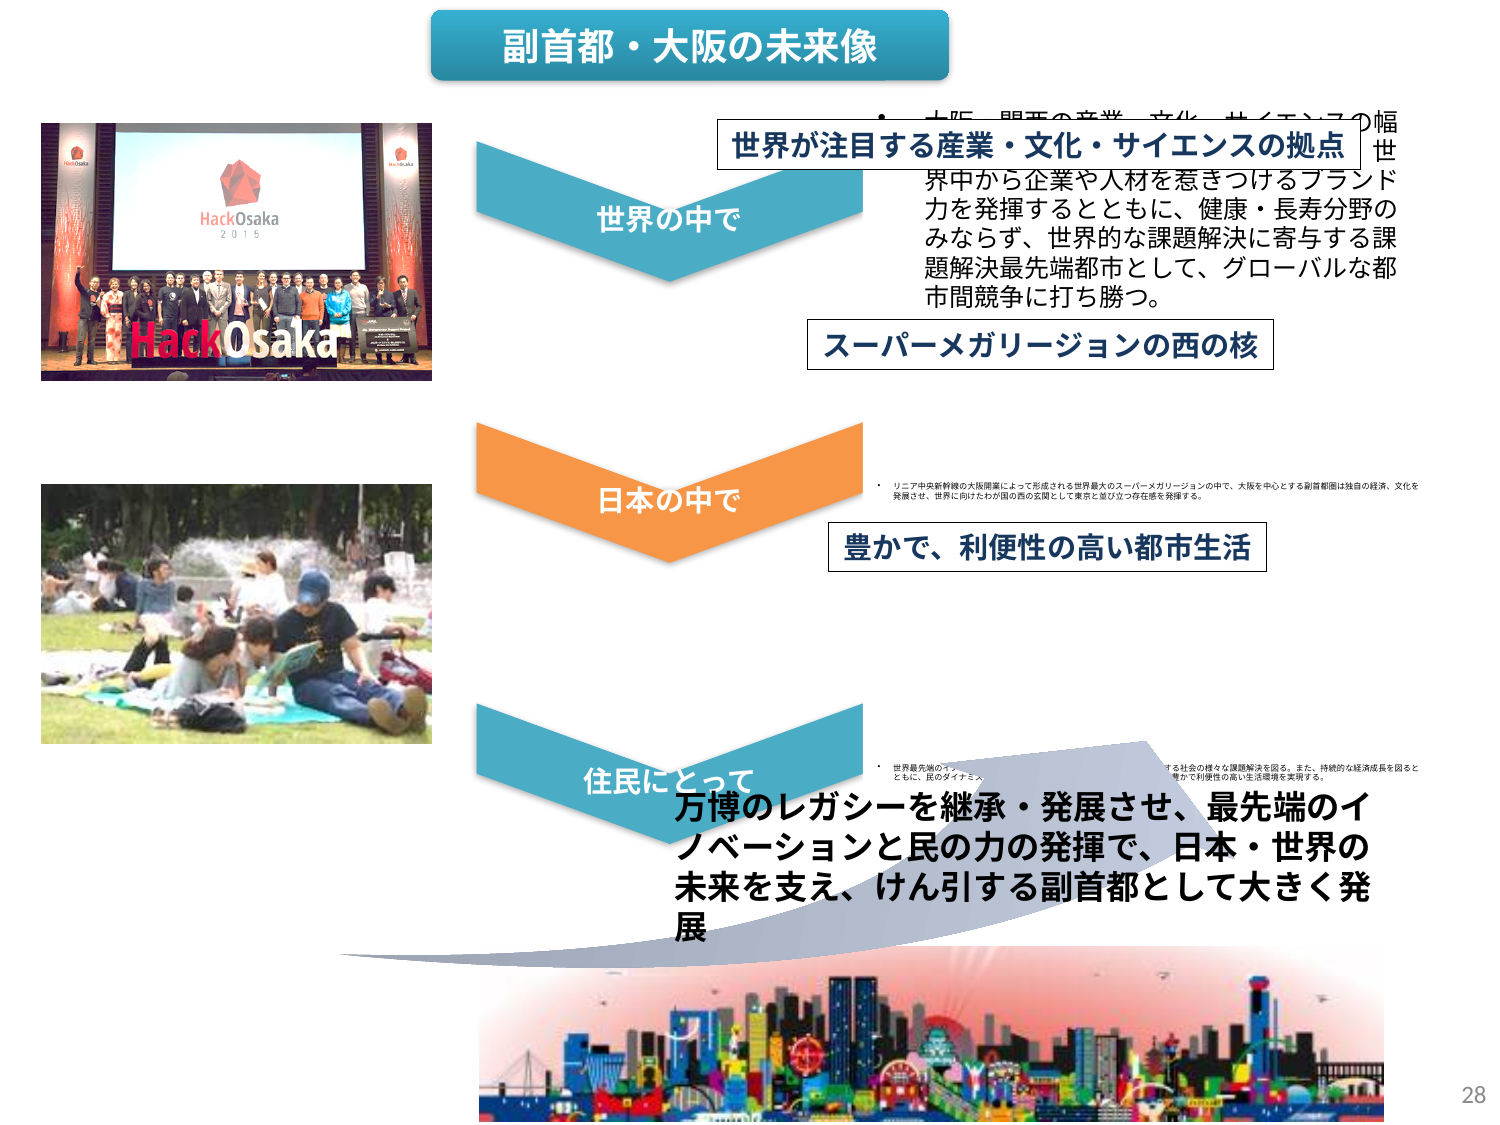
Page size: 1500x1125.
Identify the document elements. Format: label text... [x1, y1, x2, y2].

text_box 28 [1389, 1063, 1500, 1123]
picture [41, 123, 432, 382]
text_box 万博のレガシーを継承・発展させ、最先端のイノベーションと民の力の発揮で、日本・世界の未来を支え、けん引する副首都として大きく発展 [660, 853, 1412, 954]
text_box 世界が注目する産業・文化・サイエンスの拠点 [717, 119, 1361, 139]
text_box [339, 954, 474, 965]
text_box 副首都・大阪の未来像 [430, 9, 950, 81]
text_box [476, 140, 1443, 845]
text_box [616, 939, 660, 945]
picture [479, 946, 1385, 1123]
picture [41, 484, 432, 744]
